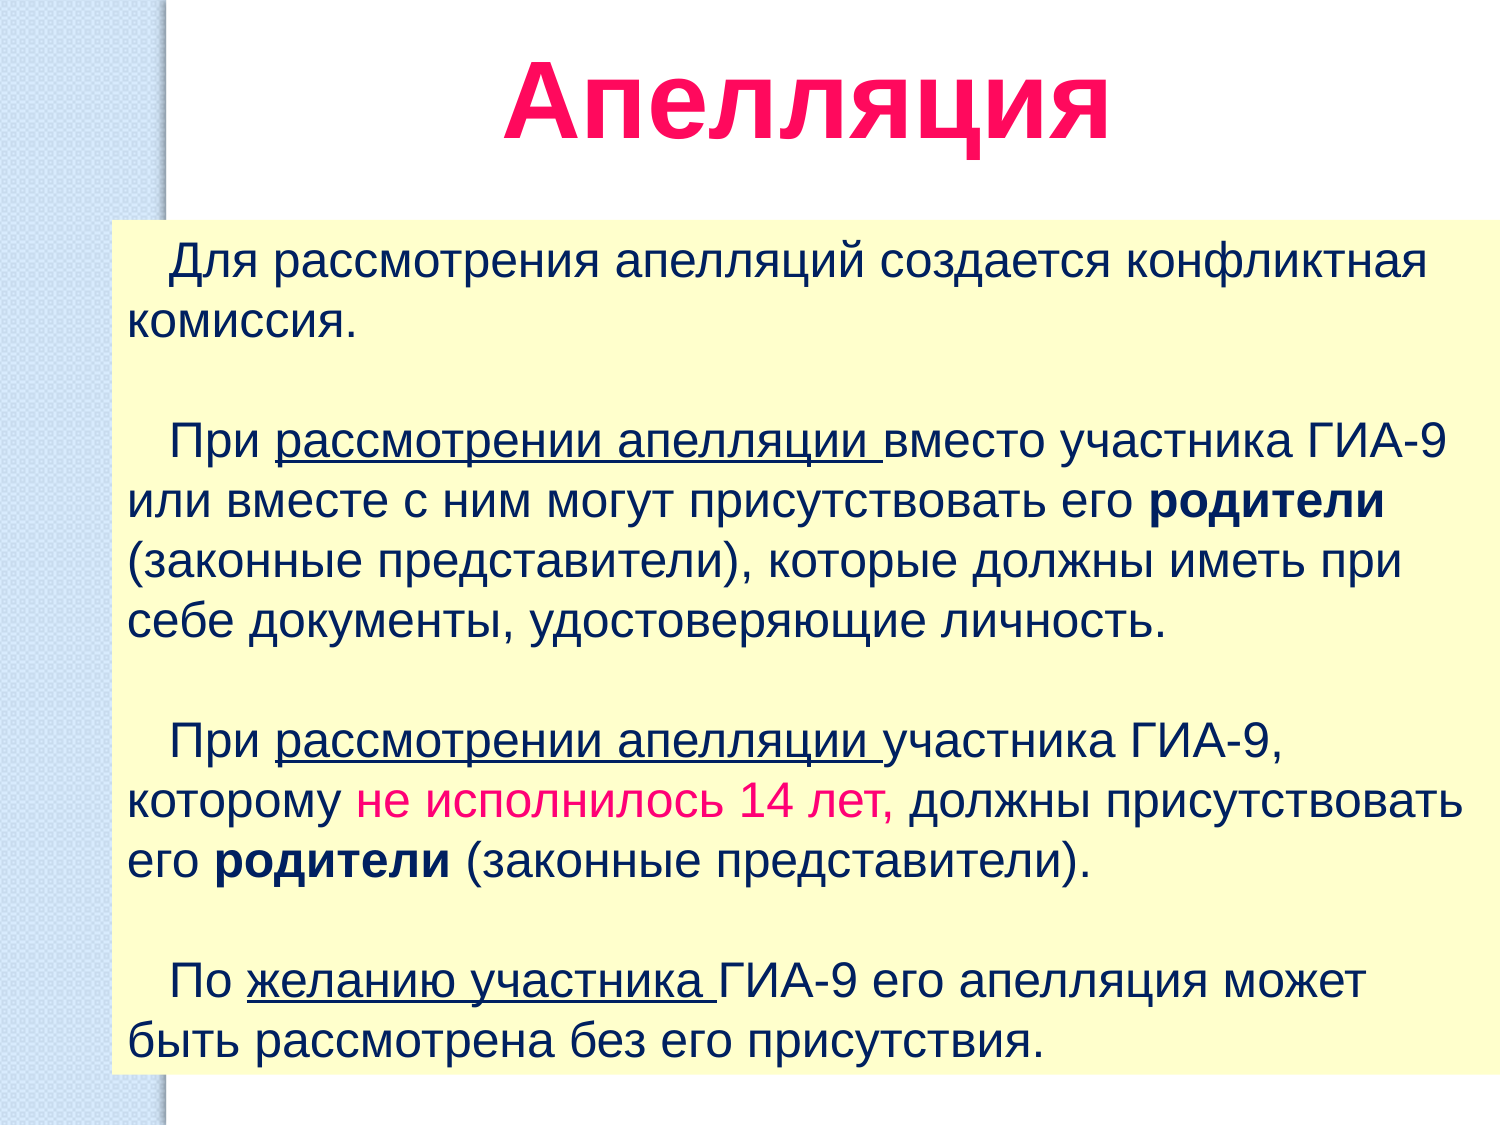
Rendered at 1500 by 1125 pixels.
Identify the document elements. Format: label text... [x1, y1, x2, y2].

text_box Апелляция [336, 0, 1282, 189]
text_box Для рассмотрения апелляций создается конфликтная комиссия. При рассмотрении апелляции вместо участника ГИА-9 или вместе с ним могут присутствовать его родители (законные представители), которые должны иметь при себе документы, удостоверяющие личность. При рассмотрении апелляции участника ГИА-9, которому не исполнилось 14 лет, должны присутствовать его родители (законные представители). По желанию участника ГИА-9 его апелляция может быть рассмотрена без его присутствия. [112, 219, 1500, 1075]
